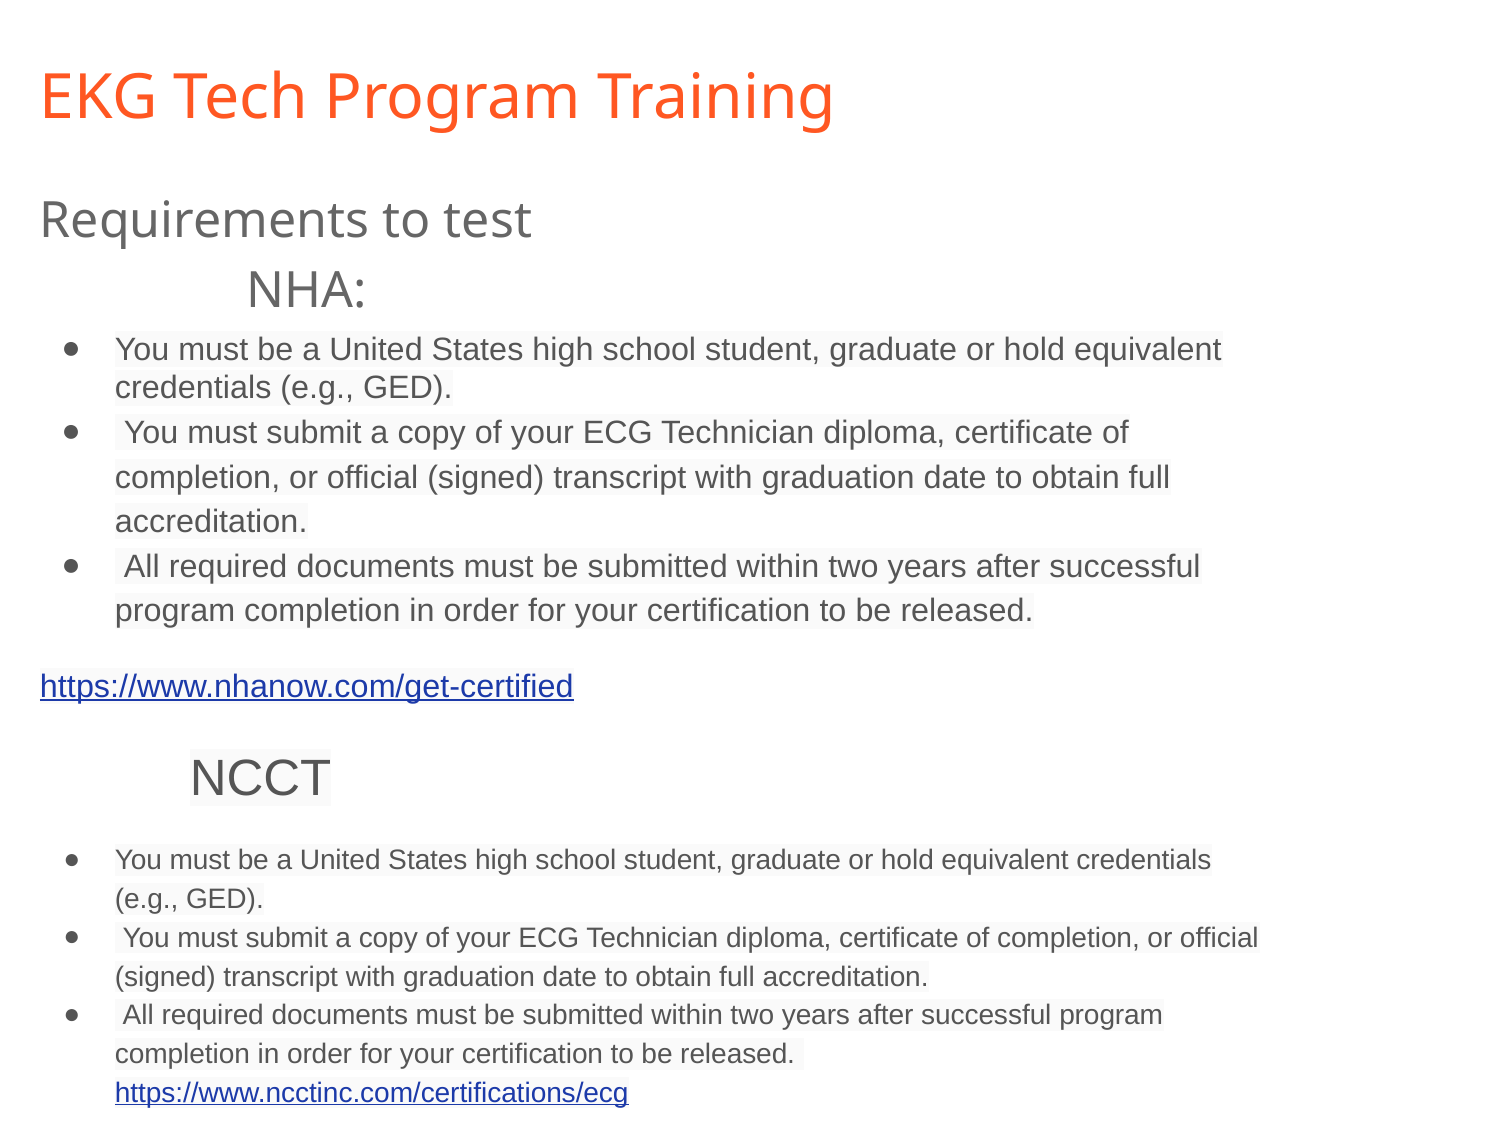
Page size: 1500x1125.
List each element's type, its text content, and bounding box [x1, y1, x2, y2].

title EKG Tech Program Training [24, 24, 1250, 163]
list Requirements to test NHA: You must be a United States high school student, graduate or hold equivalent credentials (e.g., GED). You must submit a copy of your ECG Technician diploma, certificate of completion, or official (signed) transcript with graduation date to obtain full accreditation. All required documents must be submitted within two years after successful program completion in order for your certification to be released. https://www.nhanow.com/get-certified NCCT You must be a United States high school student, graduate or hold equivalent credentials (e.g., GED). You must submit a copy of your ECG Technician diploma, certificate of completion, or official (signed) transcript with graduation date to obtain full accreditation. All required documents must be submitted within two years after successful program completion in order for your certification to be released. https://www.ncctinc.com/certifications/ecg [24, 180, 1288, 1013]
